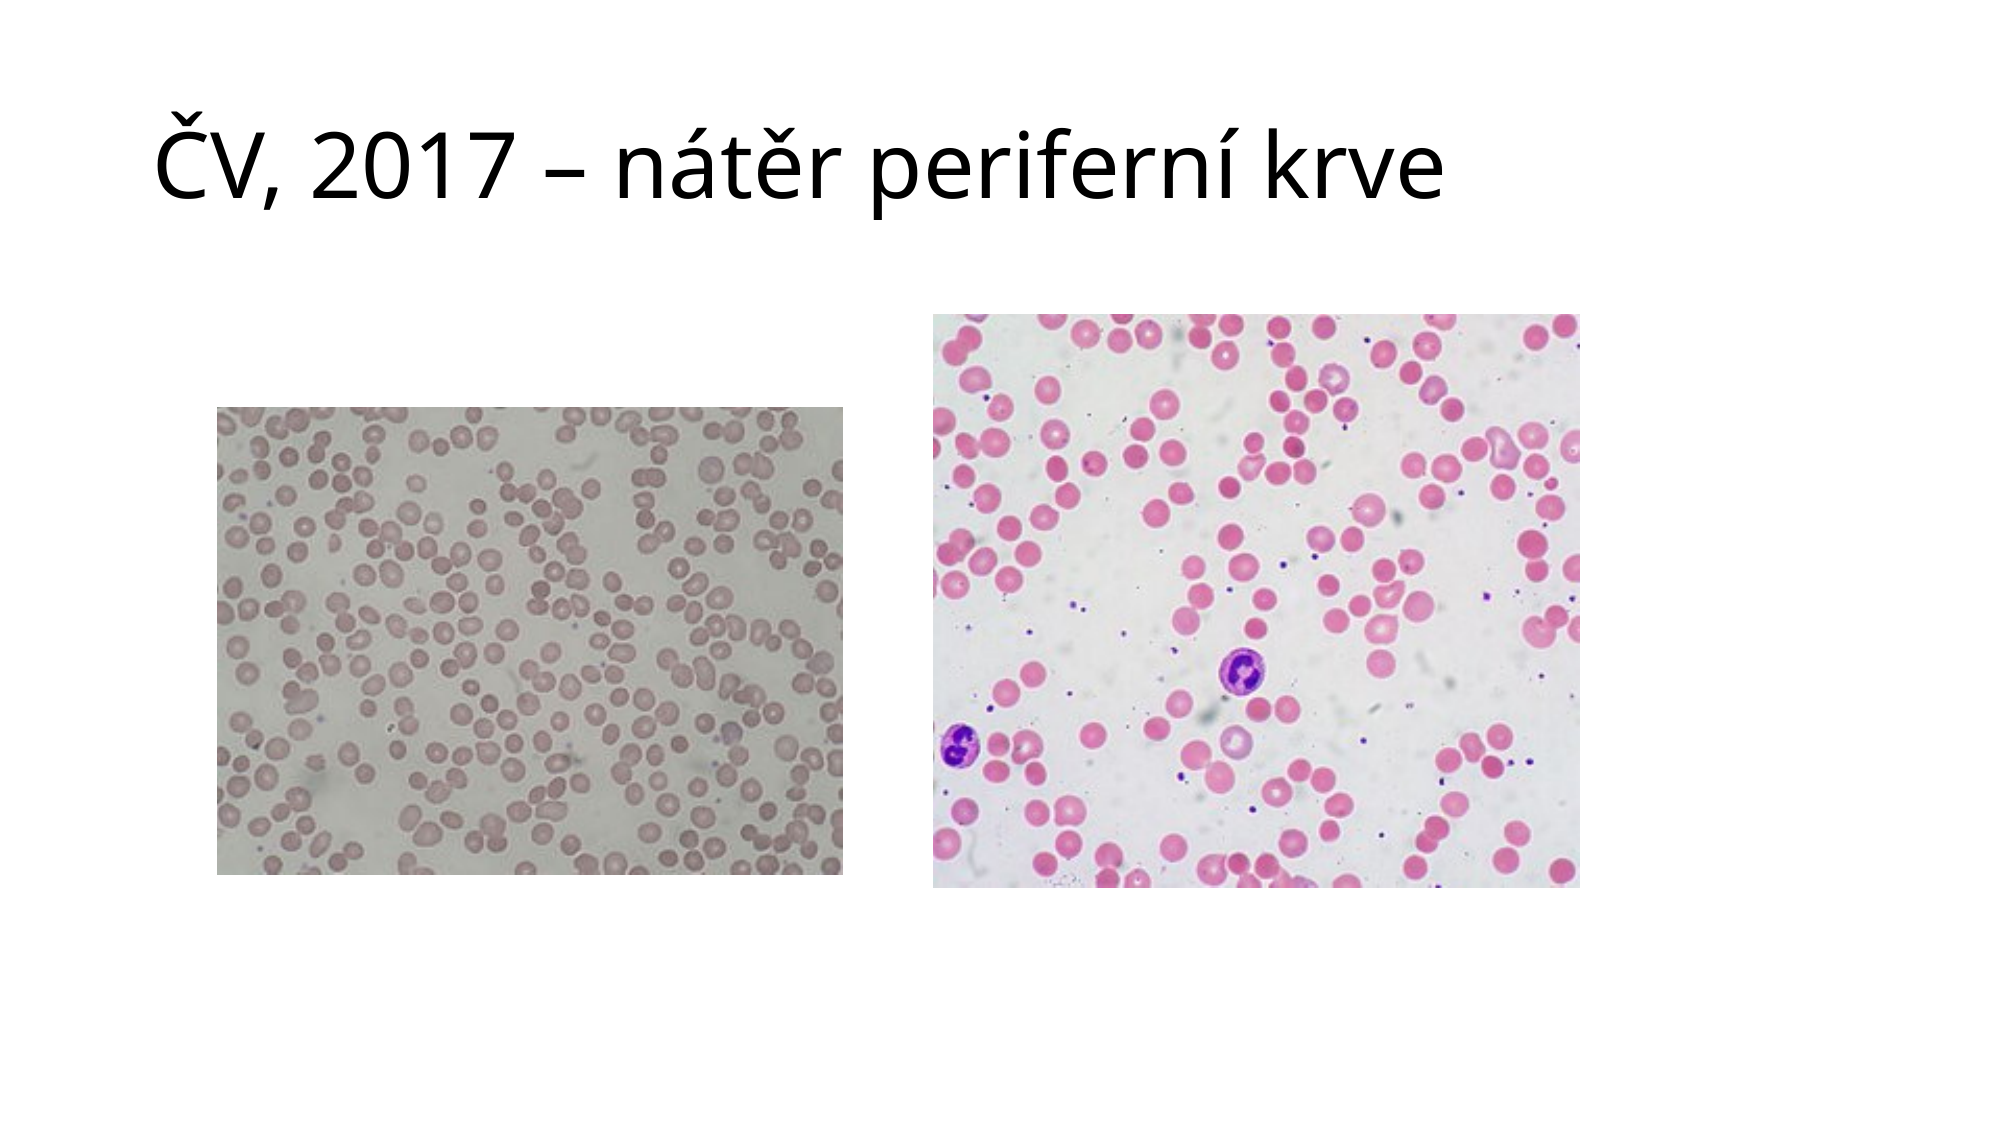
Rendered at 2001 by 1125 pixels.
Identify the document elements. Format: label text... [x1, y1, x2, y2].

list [217, 407, 843, 875]
picture [933, 314, 1580, 888]
title ČV, 2017 – nátěr periferní krve [137, 59, 1863, 278]
